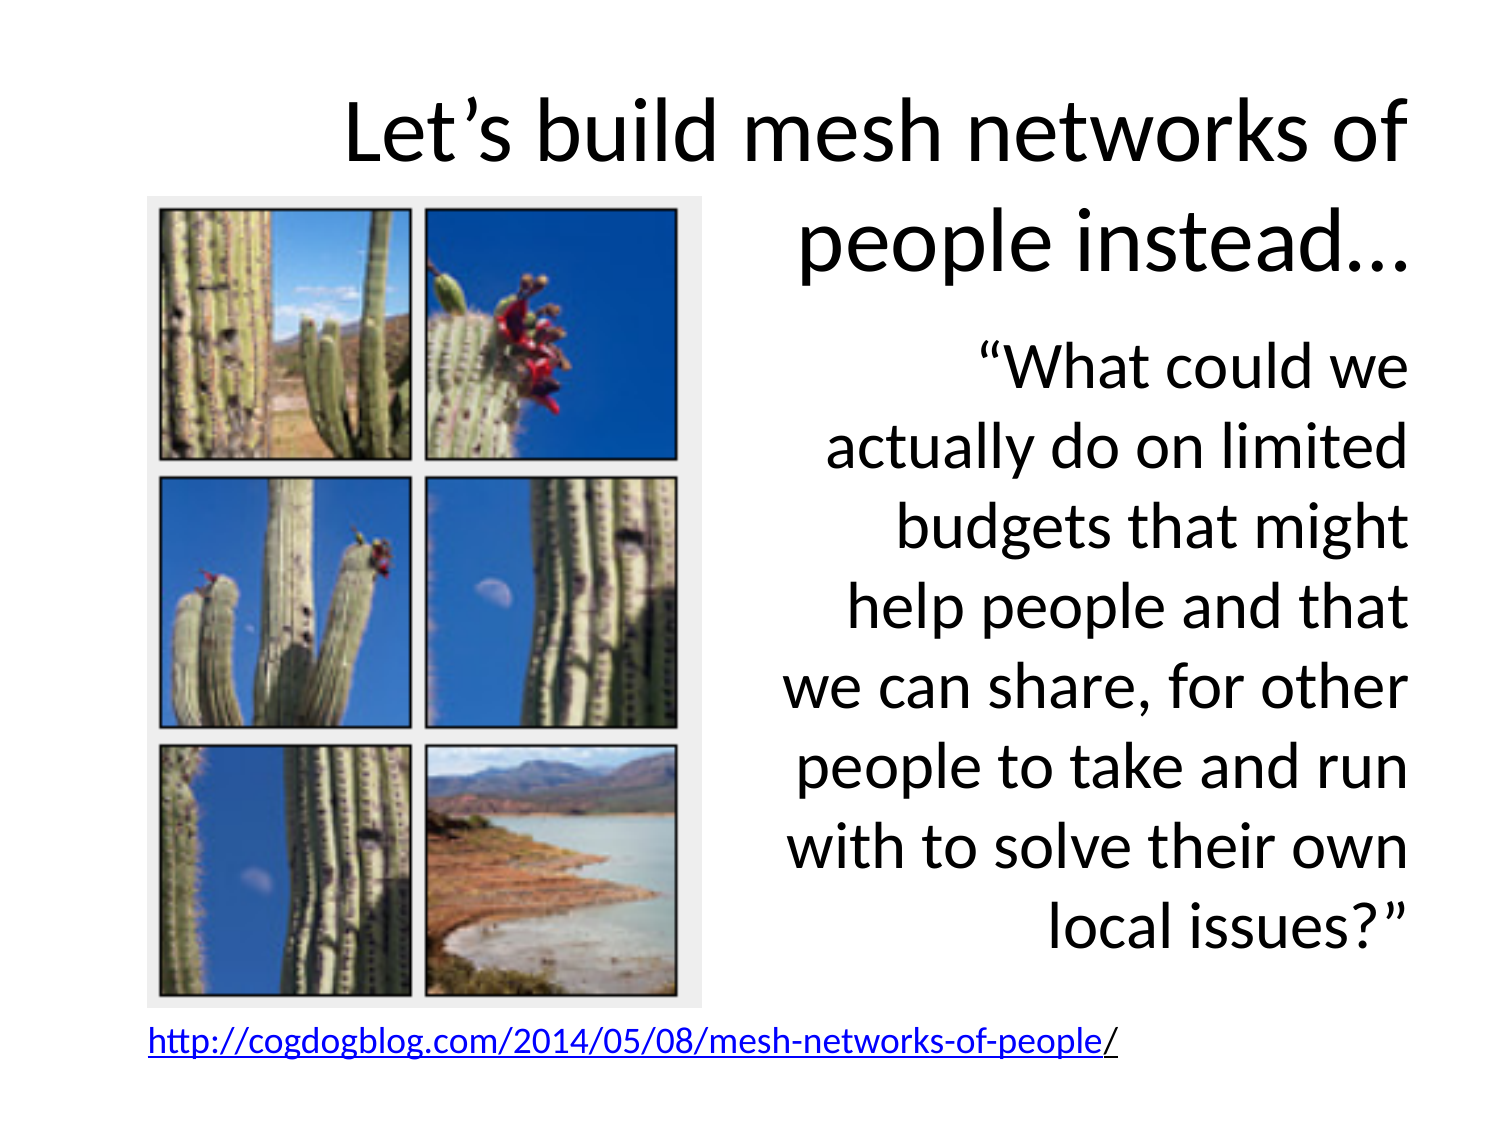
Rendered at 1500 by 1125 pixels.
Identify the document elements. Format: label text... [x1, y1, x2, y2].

picture [147, 196, 702, 1008]
title Let’s build mesh networks of people instead… [75, 45, 1425, 315]
list “What could we actually do on limited budgets that might help people and that we can share, for other people to take and run with to solve their own local issues?” [750, 314, 1425, 1005]
text_box http://cogdogblog.com/2014/05/08/mesh-networks-of-people/ [132, 1008, 1500, 1069]
